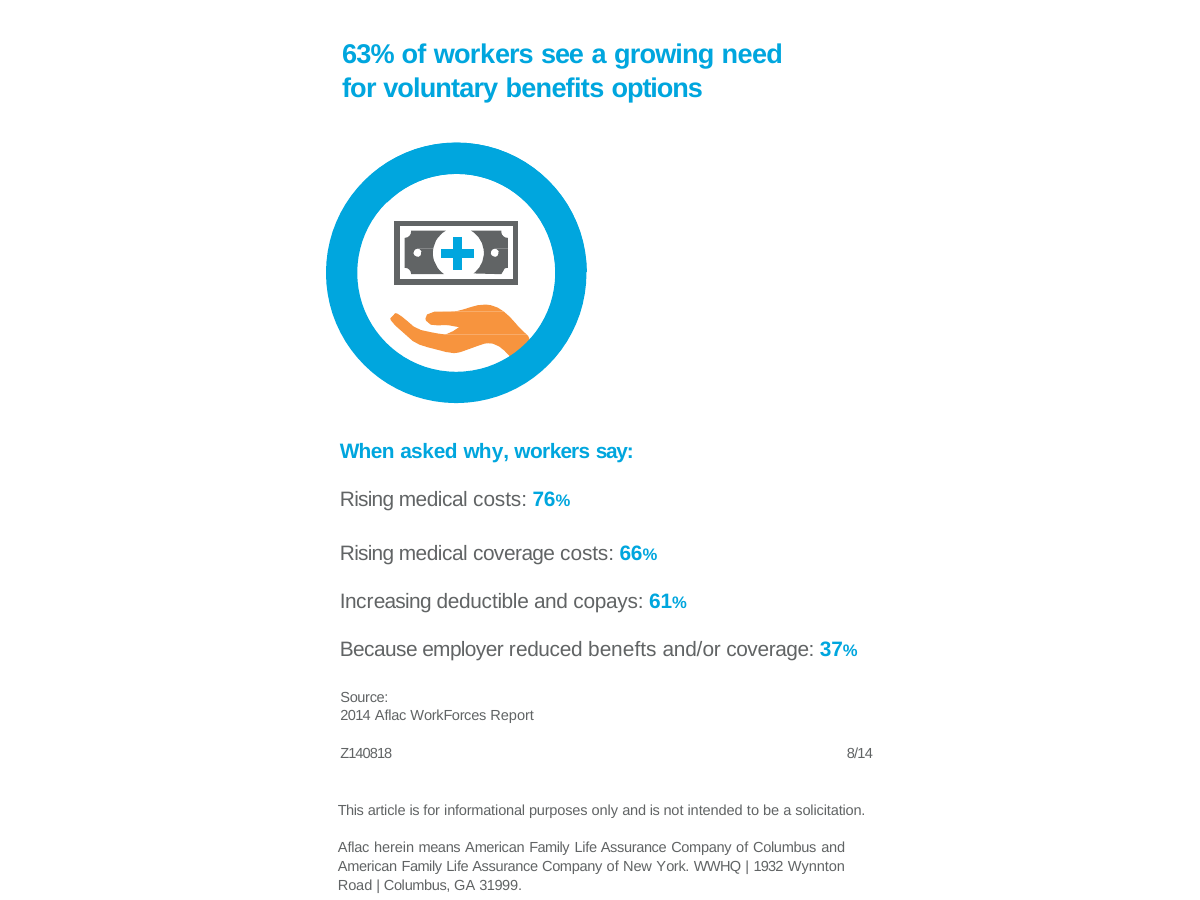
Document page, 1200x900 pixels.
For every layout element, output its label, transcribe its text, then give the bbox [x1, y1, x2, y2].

text_box Source: 2014 Aflac WorkForces Report [338, 687, 535, 727]
text_box Aflac herein means American Family Life Assurance Company of Columbus and American Family Life Assurance Company of New York. WWHQ | 1932 Wynnton Road | Columbus, GA 31999. [335, 836, 847, 896]
text_box When asked why, workers say: Rising medical costs: 76% Rising medical coverage costs: 66% Increasing deductible and copays: 61% Because employer reduced benefts and/or coverage: 37% [337, 437, 870, 663]
text_box Z140818 [338, 743, 396, 764]
text_box [404, 230, 446, 275]
text_box 8/14 [844, 743, 875, 764]
text_box 63% of workers see a growing need for voluntary benefits options [339, 36, 822, 107]
text_box [470, 230, 508, 275]
text_box [341, 190, 571, 388]
text_box [376, 158, 572, 273]
text_box This article is for informational purposes only and is not intended to be a solicitation. [335, 800, 875, 821]
